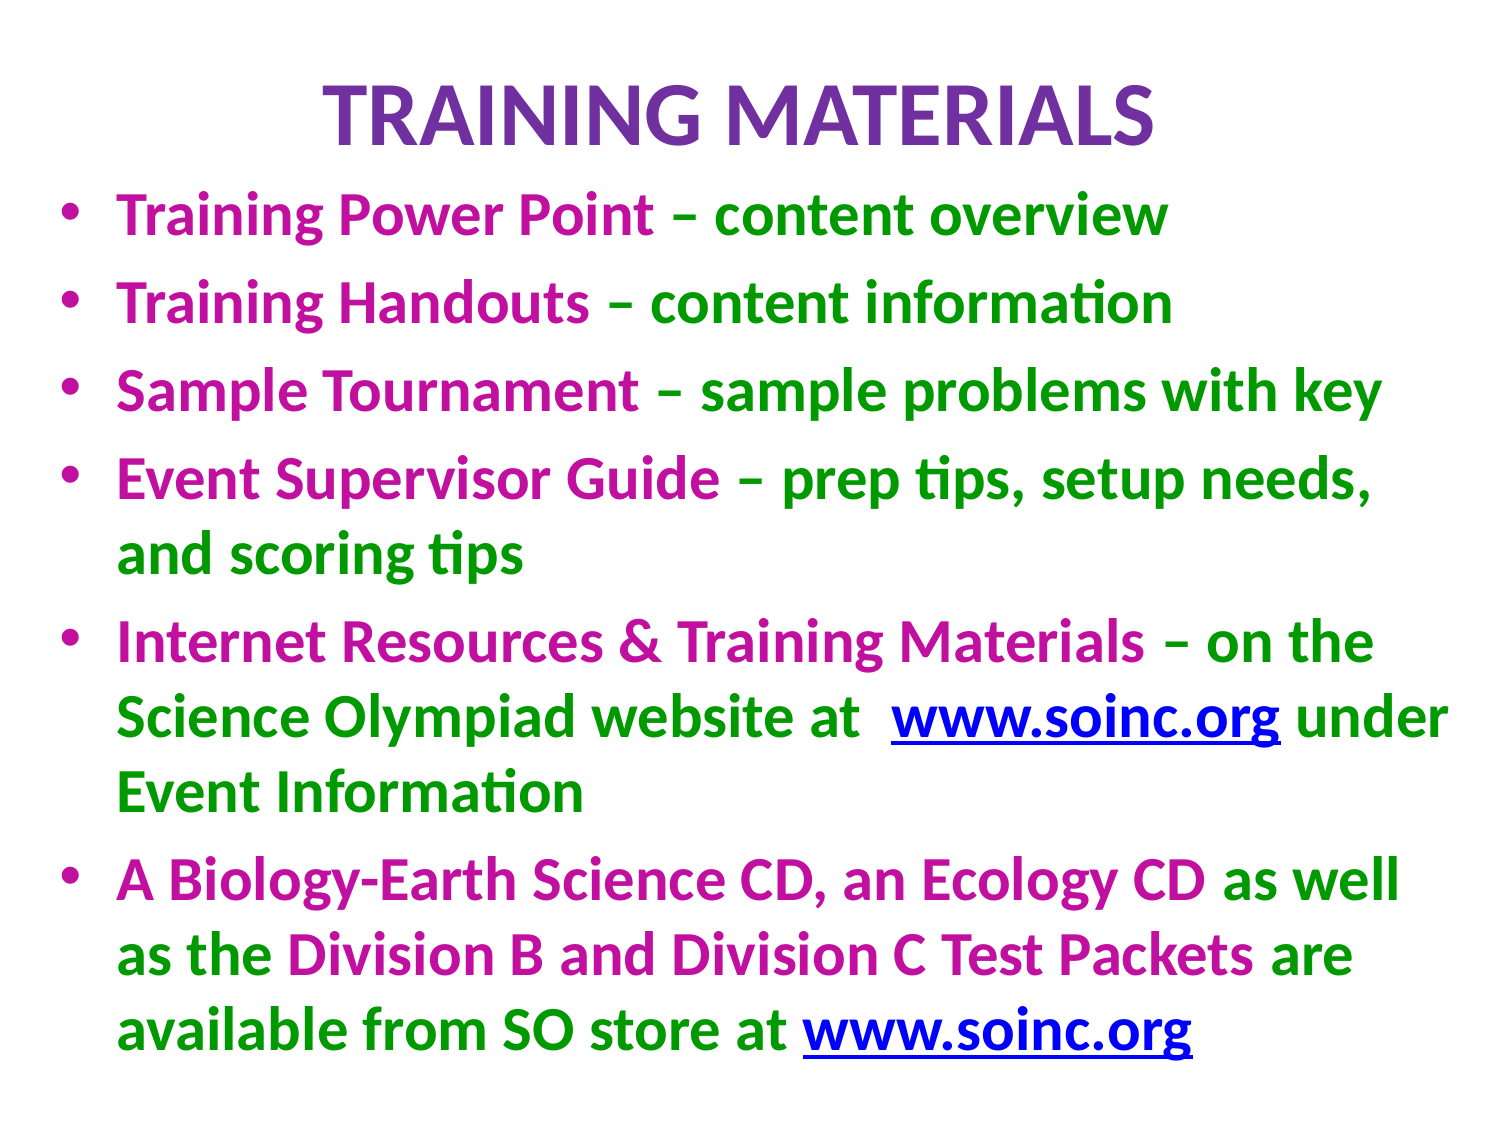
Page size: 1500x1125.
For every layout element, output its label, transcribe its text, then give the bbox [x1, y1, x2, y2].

list Training Power Point – content overview Training Handouts – content information Sample Tournament – sample problems with key Event Supervisor Guide – prep tips, setup needs, and scoring tips Internet Resources & Training Materials – on the Science Olympiad website at www.soinc.org under Event Information A Biology-Earth Science CD, an Ecology CD as well as the Division B and Division C Test Packets are available from SO store at www.soinc.org [44, 165, 1469, 1088]
title TRAINING MATERIALS [75, 33, 1425, 165]
